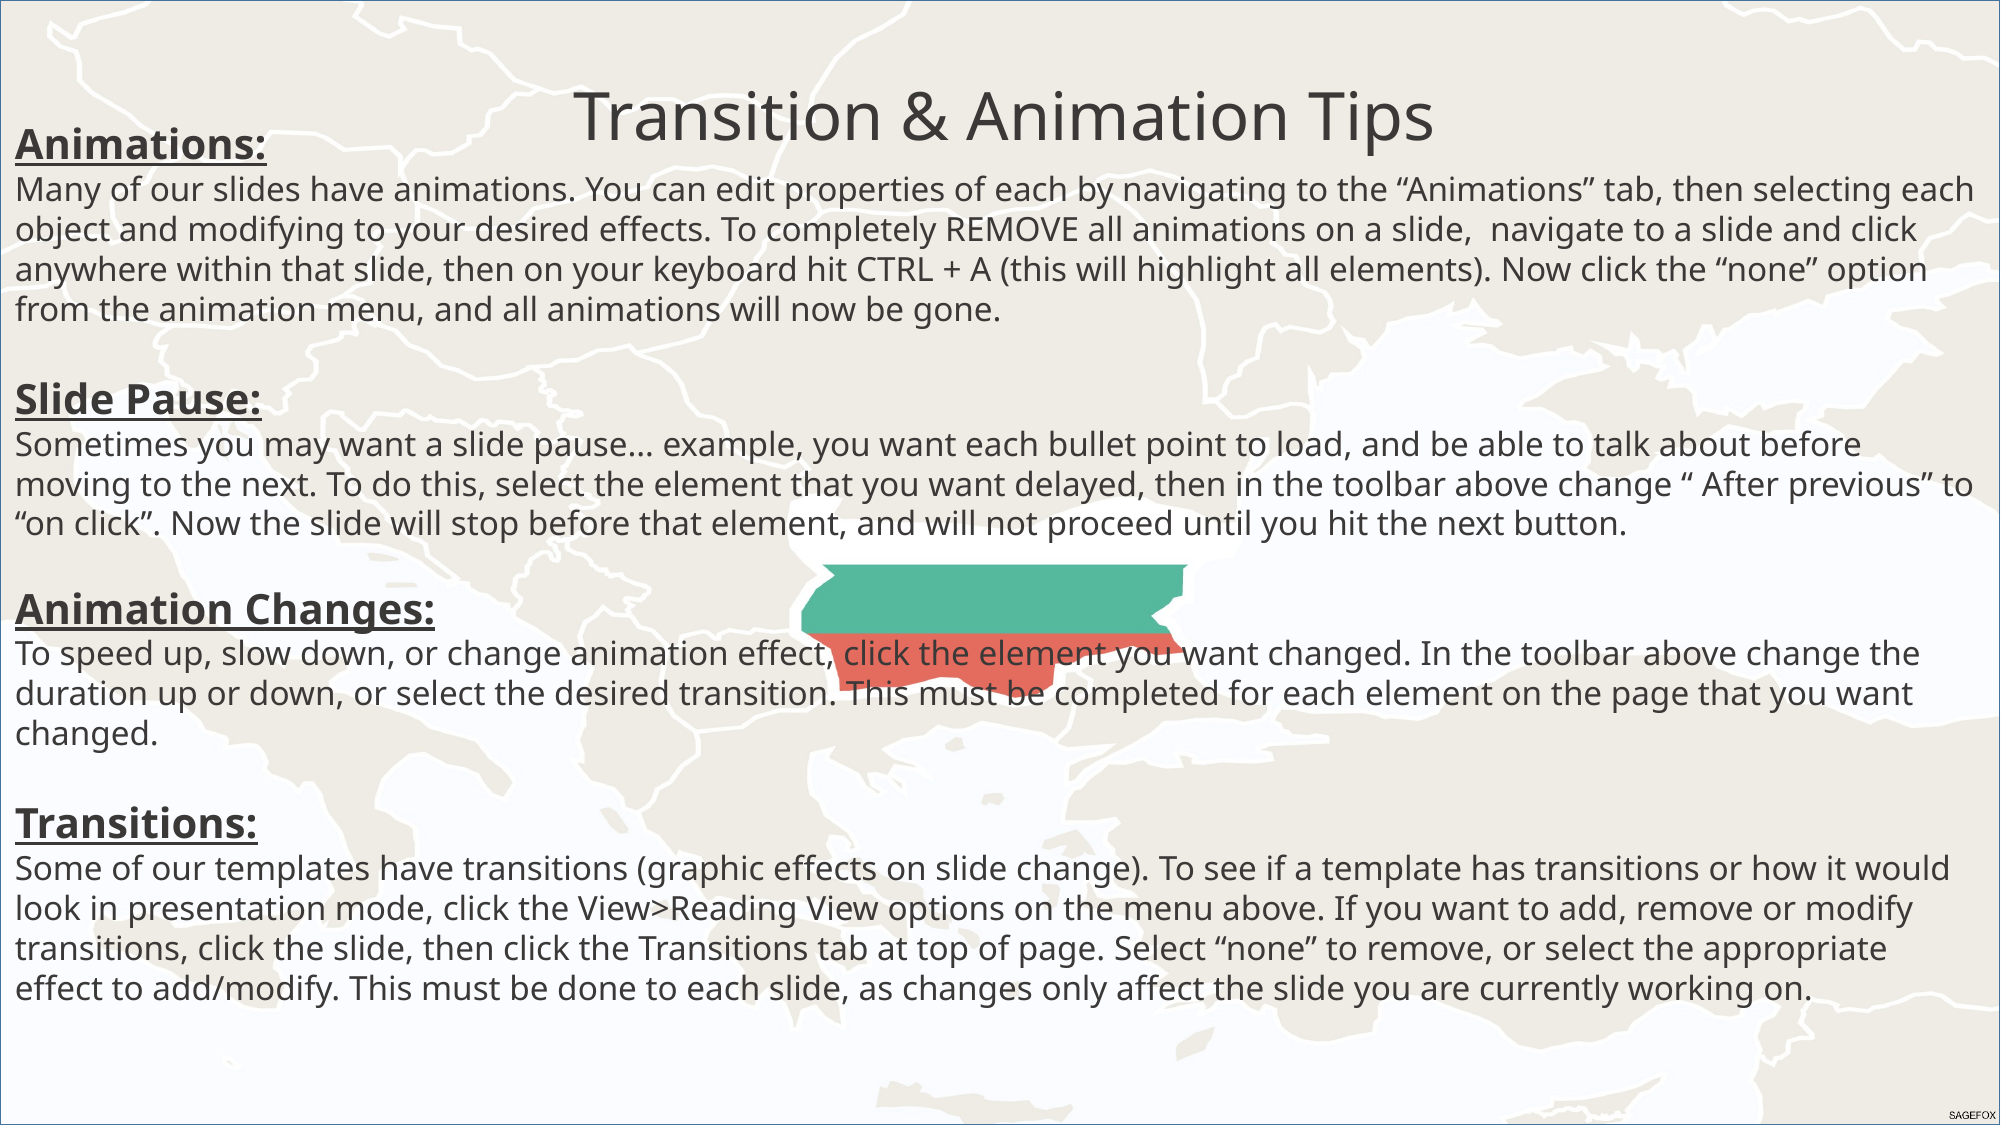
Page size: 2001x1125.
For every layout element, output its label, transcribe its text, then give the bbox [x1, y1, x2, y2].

text_box Animations: Many of our slides have animations. You can edit properties of each by navigating to the “Animations” tab, then selecting each object and modifying to your desired effects. To completely REMOVE all animations on a slide, navigate to a slide and click anywhere within that slide, then on your keyboard hit CTRL + A (this will highlight all elements). Now click the “none” option from the animation menu, and all animations will now be gone. Slide Pause: Sometimes you may want a slide pause… example, you want each bullet point to load, and be able to talk about before moving to the next. To do this, select the element that you want delayed, then in the toolbar above change “ After previous” to “on click”. Now the slide will stop before that element, and will not proceed until you hit the next button. Animation Changes: To speed up, slow down, or change animation effect, click the element you want changed. In the toolbar above change the duration up or down, or select the desired transition. This must be completed for each element on the page that you want changed. Transitions: Some of our templates have transitions (graphic effects on slide change). To see if a template has transitions or how it would look in presentation mode, click the View>Reading View options on the menu above. If you want to add, remove or modify transitions, click the slide, then click the Transitions tab at top of page. Select “none” to remove, or select the appropriate effect to add/modify. This must be done to each slide, as changes only affect the slide you are currently working on. [0, 0, 2000, 1125]
title Transition & Animation Tips [477, 59, 1532, 177]
